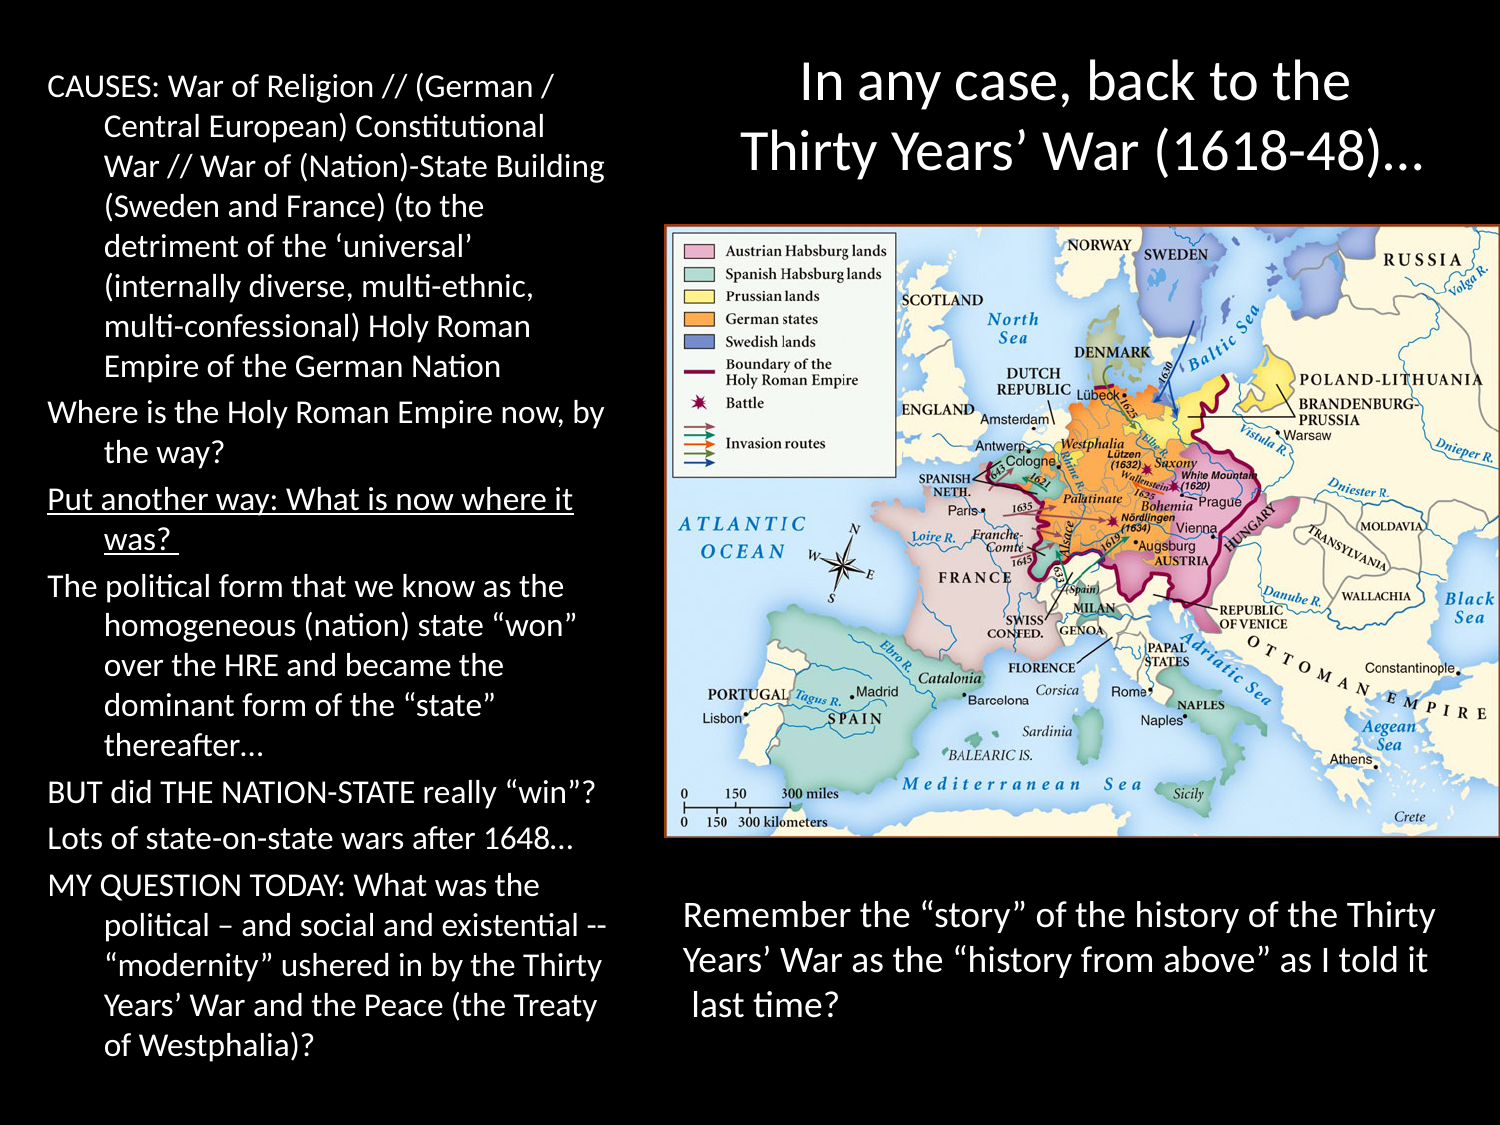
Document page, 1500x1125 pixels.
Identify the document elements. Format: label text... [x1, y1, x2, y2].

picture [663, 224, 1500, 838]
list CAUSES: War of Religion // (German / Central European) Constitutional War // War of (Nation)-State Building (Sweden and France) (to the detriment of the ‘universal’ (internally diverse, multi-ethnic, multi-confessional) Holy Roman Empire of the German Nation Where is the Holy Roman Empire now, by the way? Put another way: What is now where it was? The political form that we know as the homogeneous (nation) state “won” over the HRE and became the dominant form of the “state” thereafter… BUT did THE NATION-STATE really “win”? Lots of state-on-state wars after 1648… MY QUESTION TODAY: What was the political – and social and existential -- “modernity” ushered in by the Thirty Years’ War and the Peace (the Treaty of Westphalia)? [32, 57, 633, 1073]
title In any case, back to the Thirty Years’ War (1618-48)… [444, 0, 1500, 225]
text_box Remember the “story” of the history of the Thirty Years’ War as the “history from above” as I told it last time? [668, 883, 1452, 1033]
